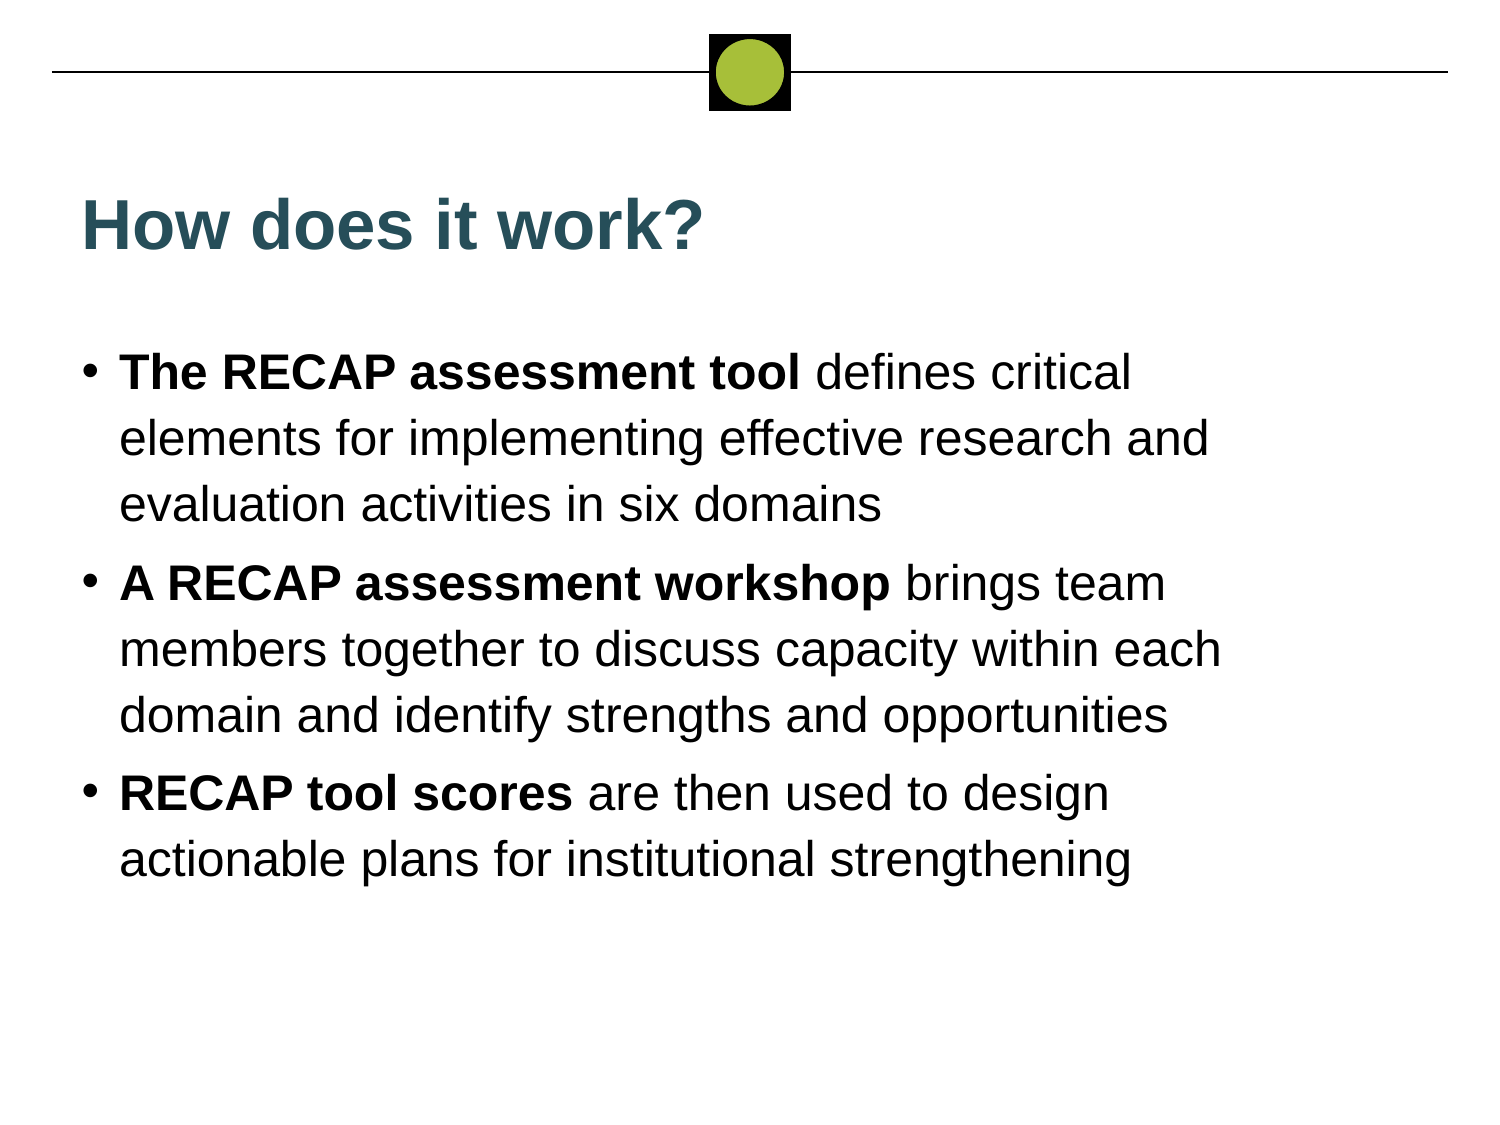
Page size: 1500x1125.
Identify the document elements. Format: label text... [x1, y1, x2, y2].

list The RECAP assessment tool defines critical elements for implementing effective research and evaluation activities in six domains A RECAP assessment workshop brings team members together to discuss capacity within each domain and identify strengths and opportunities RECAP tool scores are then used to design actionable plans for institutional strengthening [66, 326, 1361, 931]
title How does it work? [66, 118, 1164, 326]
